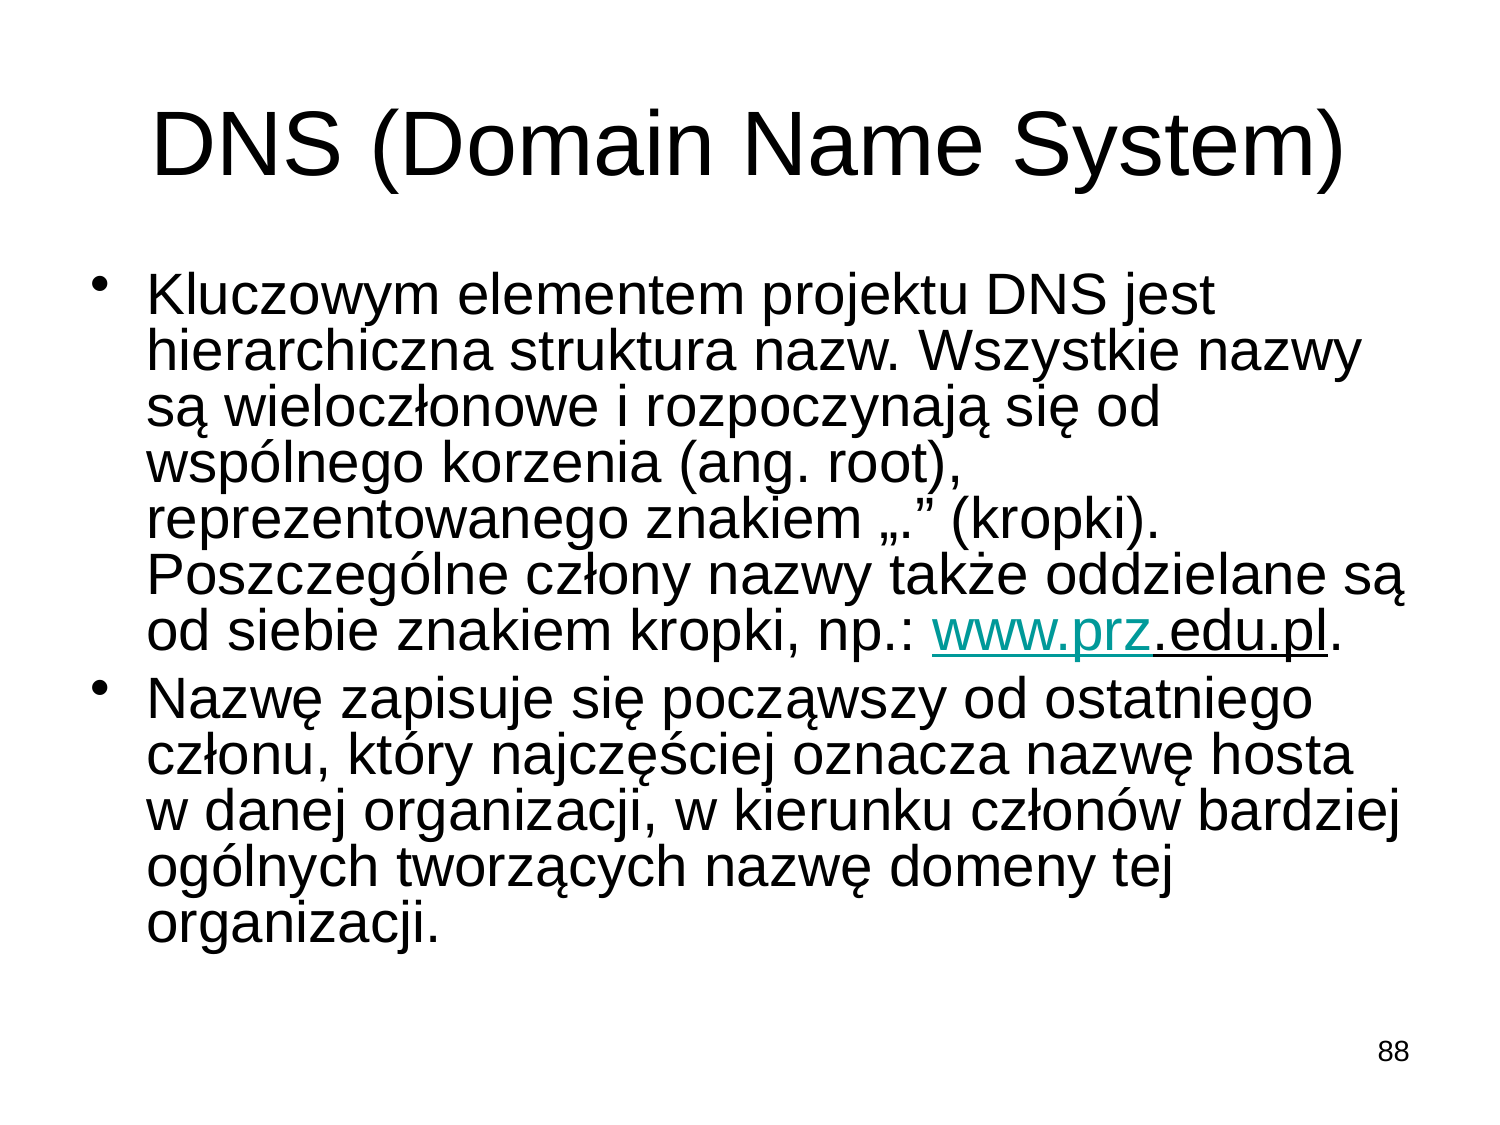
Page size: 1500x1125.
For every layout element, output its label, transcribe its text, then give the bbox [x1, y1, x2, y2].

list Kluczowym elementem projektu DNS jest hierarchiczna struktura nazw. Wszystkie nazwy są wieloczłonowe i rozpoczynają się od wspólnego korzenia (ang. root), reprezentowanego znakiem „.” (kropki). Poszczególne człony nazwy także oddzielane są od siebie znakiem kropki, np.: www.prz.edu.pl. Nazwę zapisuje się począwszy od ostatniego członu, który najczęściej oznacza nazwę hosta w danej organizacji, w kierunku członów bardziej ogólnych tworzących nazwę domeny tej organizacji. [75, 262, 1425, 1005]
slide_number 88 [1074, 1024, 1425, 1103]
title DNS (Domain Name System) [75, 45, 1425, 233]
